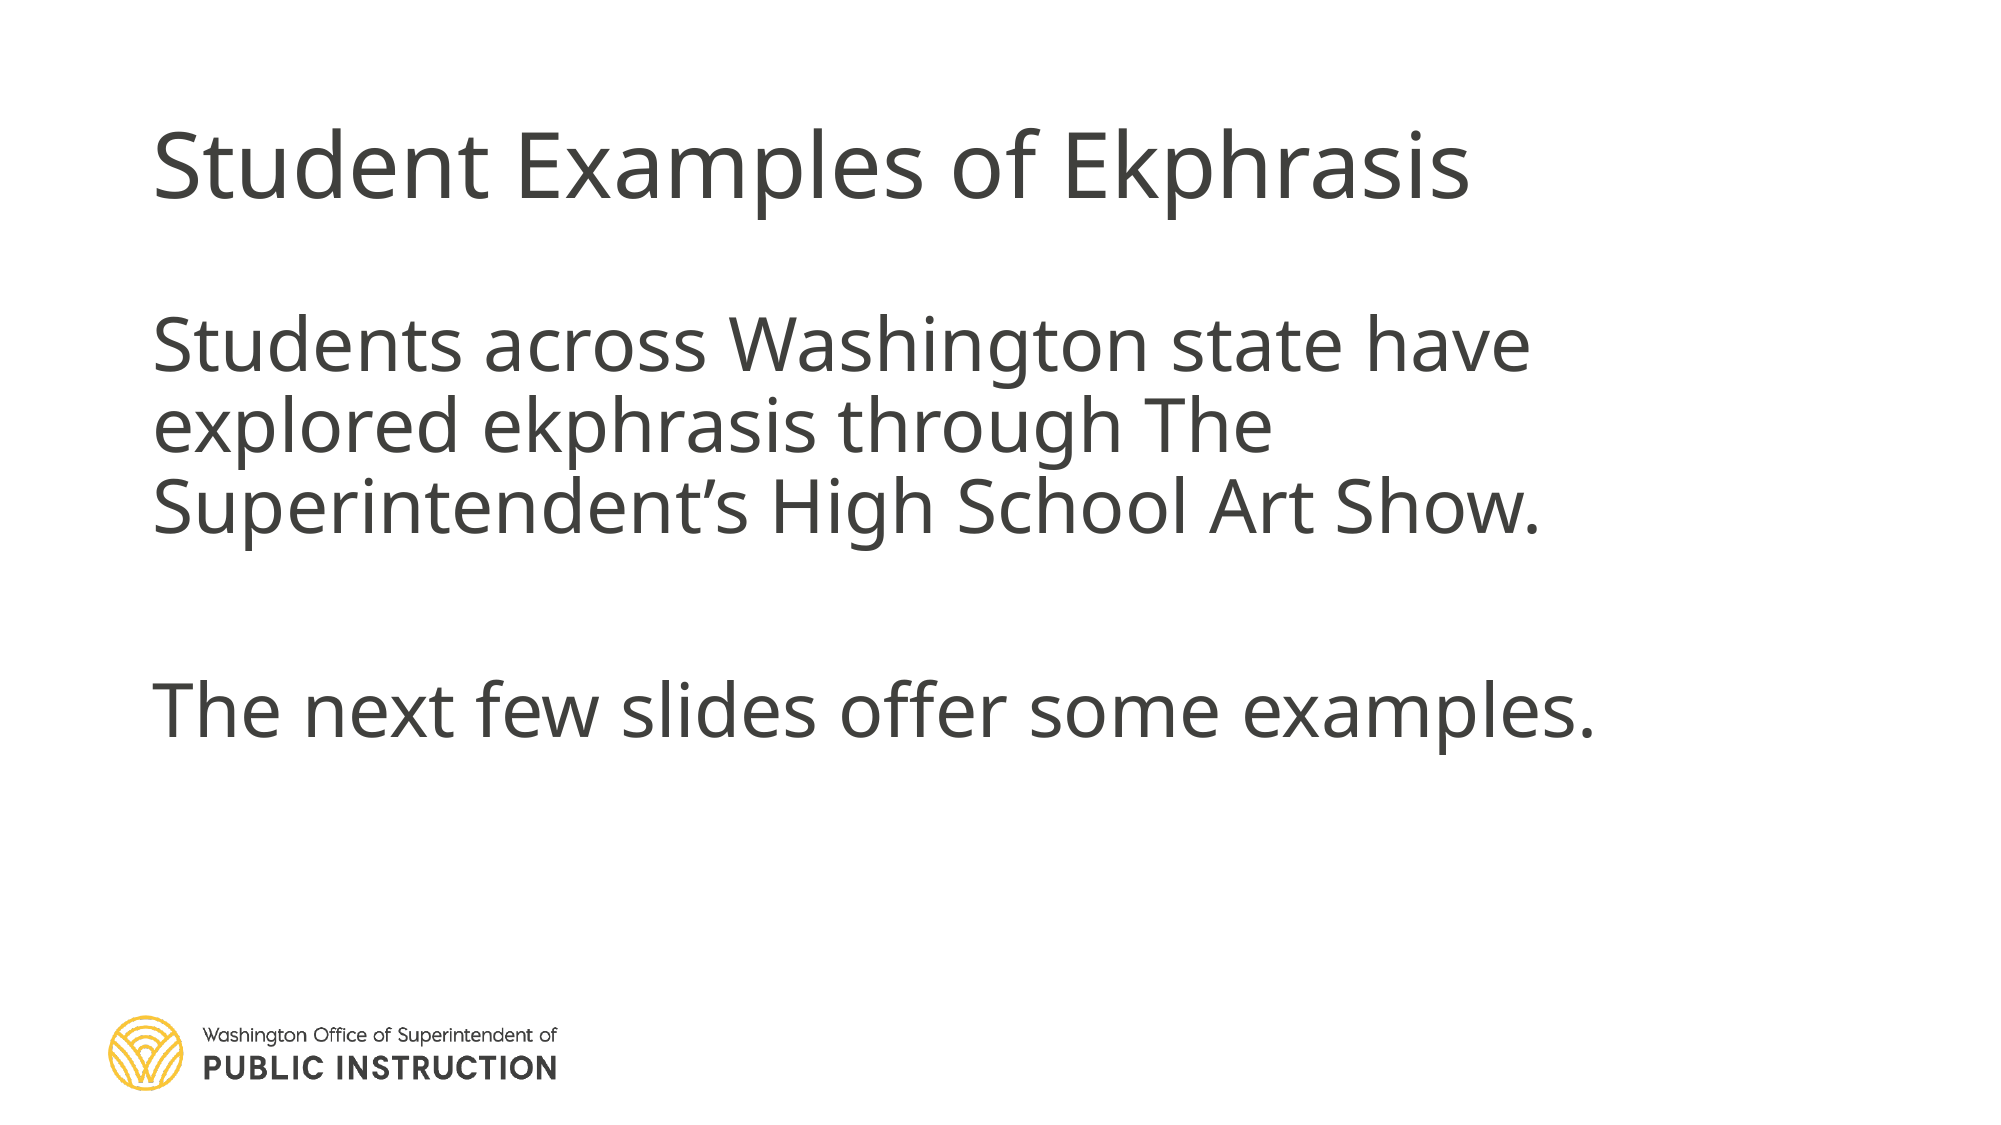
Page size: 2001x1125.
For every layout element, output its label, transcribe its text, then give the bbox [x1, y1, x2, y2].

picture [108, 1015, 558, 1091]
list Students across Washington state have explored ekphrasis through The Superintendent’s High School Art Show. The next few slides offer some examples. [137, 299, 1863, 998]
title Student Examples of Ekphrasis [137, 59, 1863, 278]
